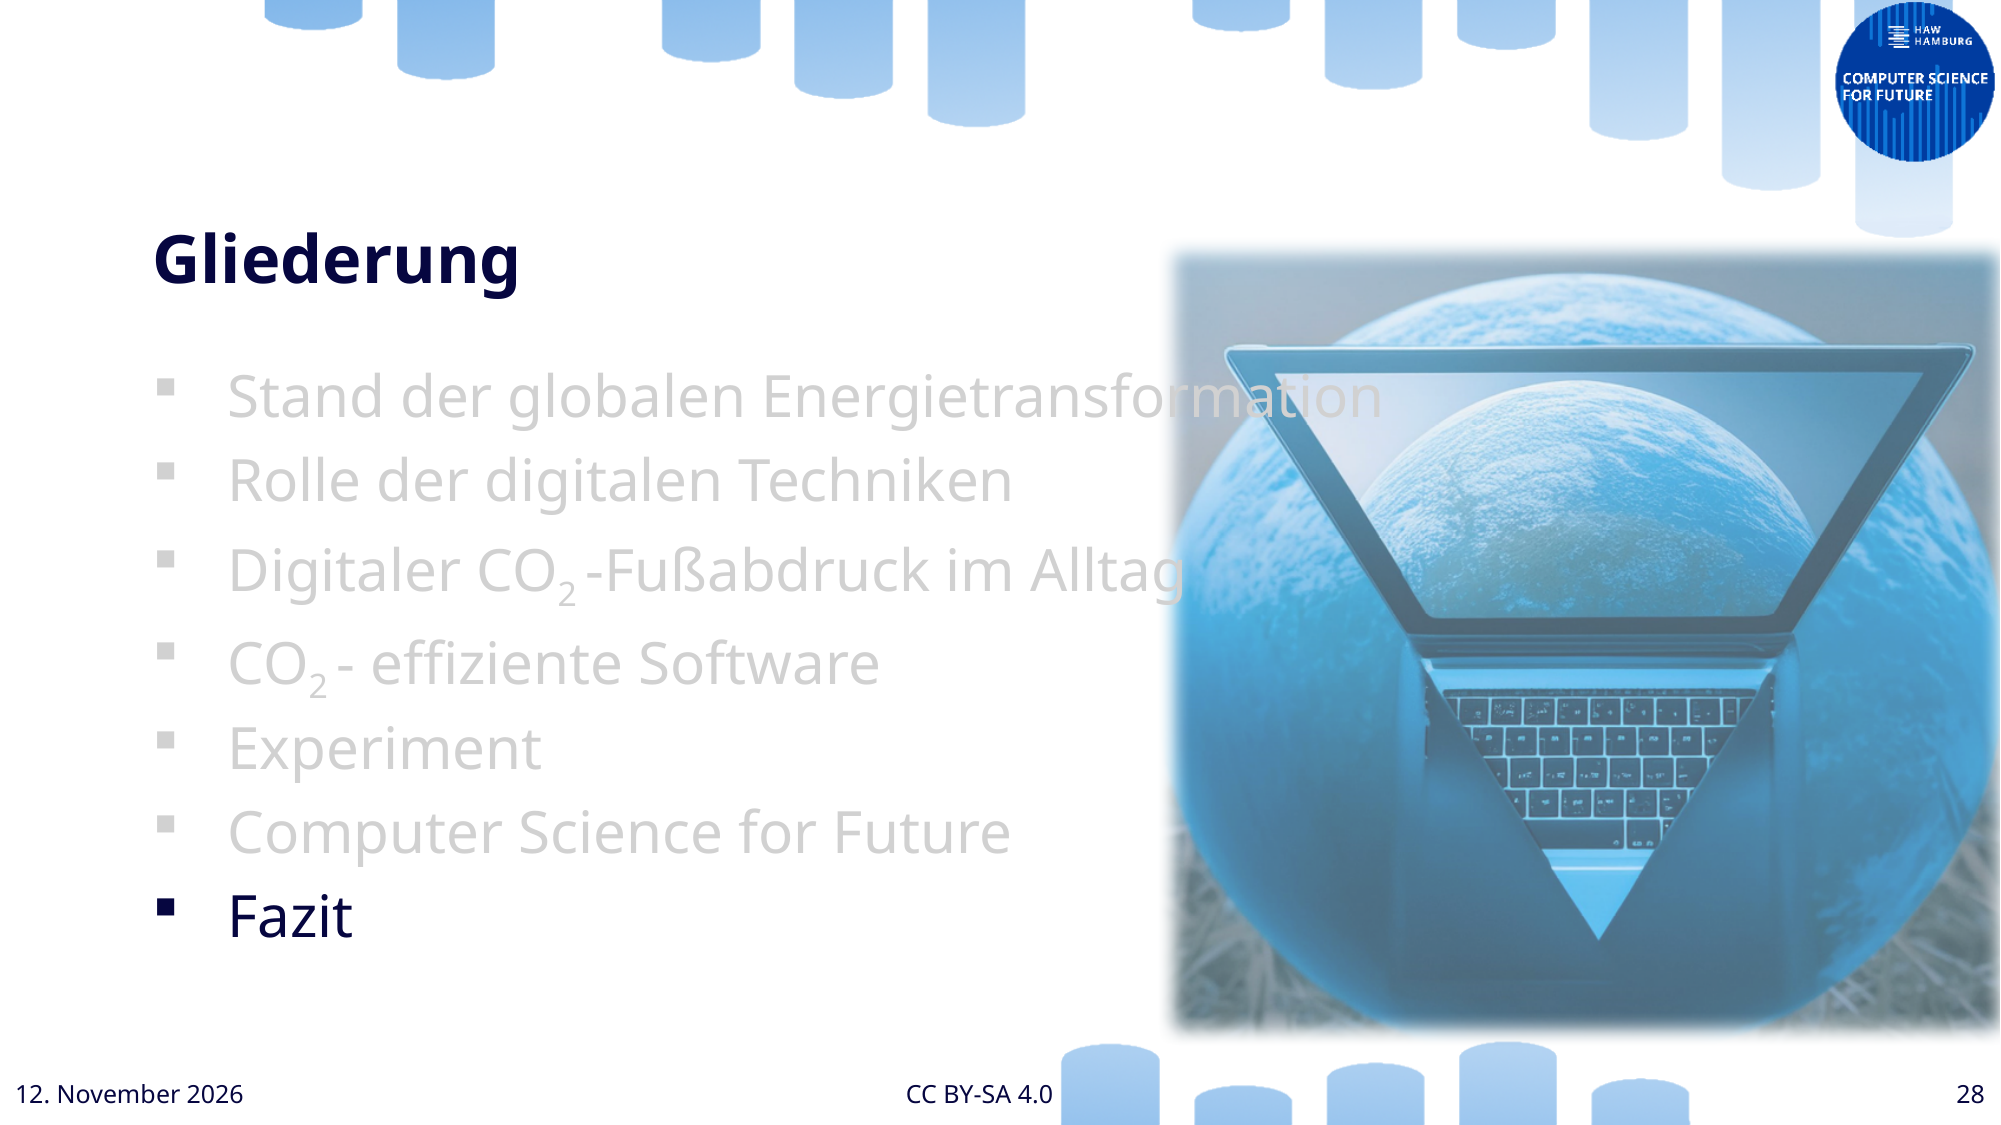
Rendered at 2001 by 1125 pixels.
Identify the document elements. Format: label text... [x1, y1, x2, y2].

footer CC BY-SA 4.0 [642, 1065, 1317, 1125]
title Gliederung [137, 186, 1863, 338]
picture [0, 0, 2001, 1125]
slide_number Juli 24 [0, 1065, 450, 1125]
list Stand der globalen Energietransformation Rolle der digitalen Techniken Digitaler CO2 -Fußabdruck im Alltag CO2 - effiziente Software Experiment Computer Science for Future Fazit [137, 359, 1157, 1029]
slide_number 28 [1550, 1065, 2000, 1125]
